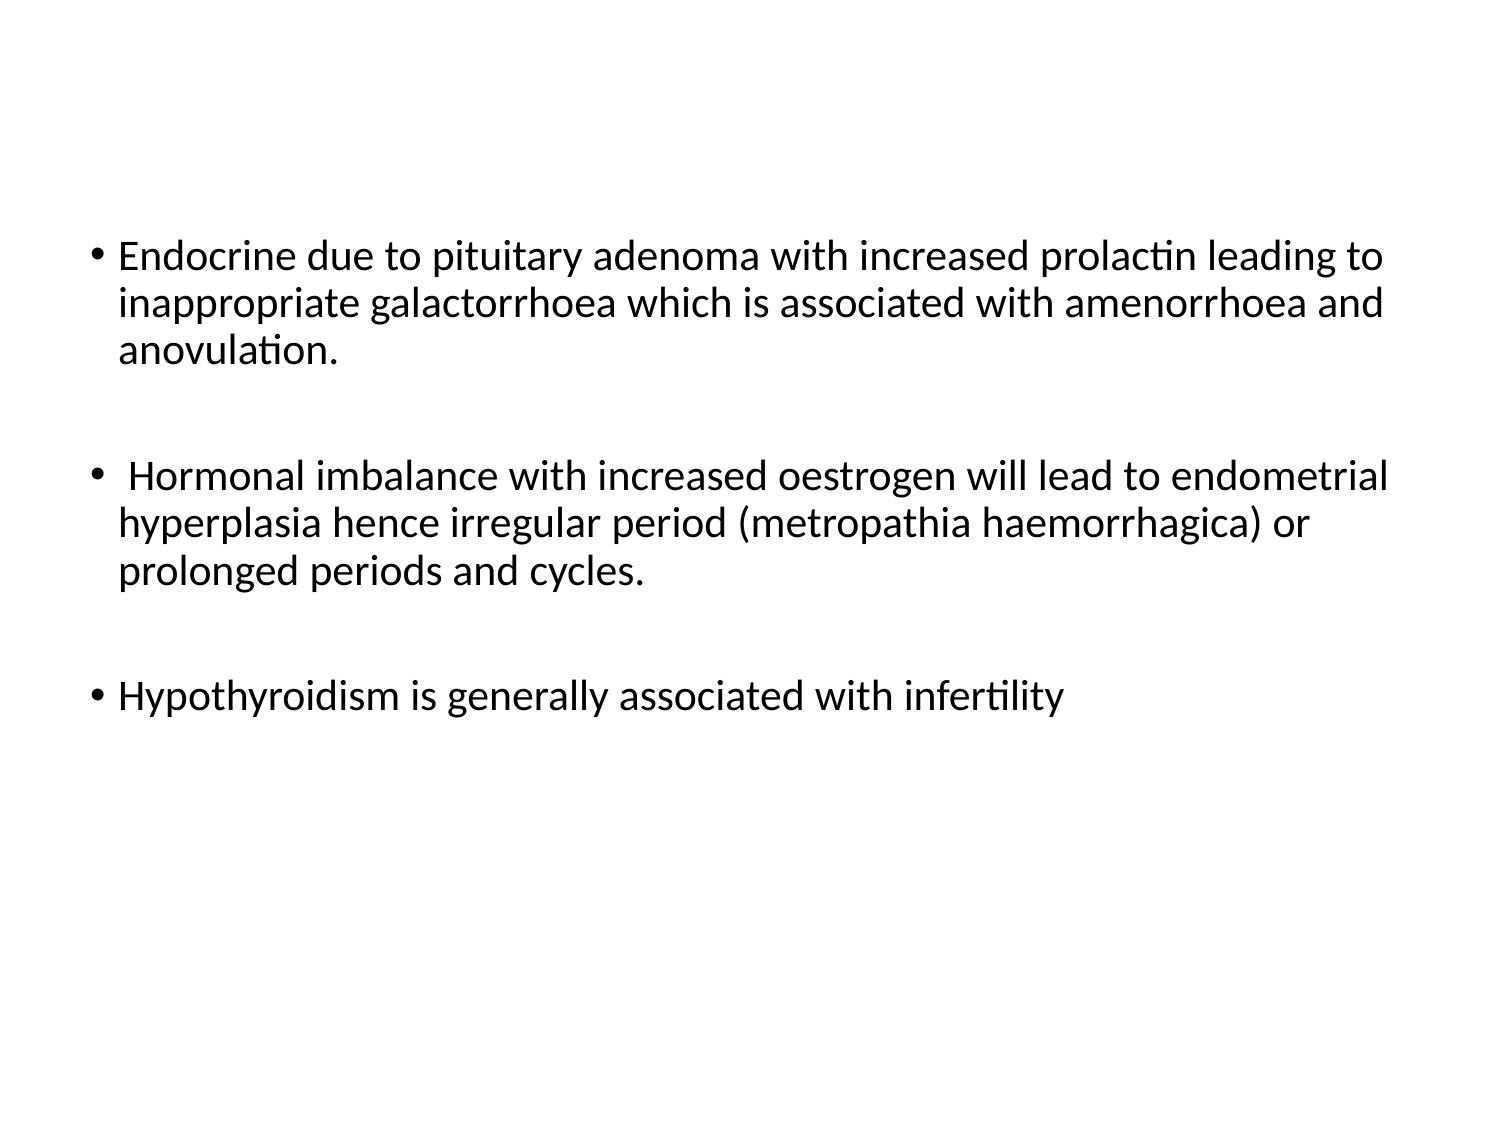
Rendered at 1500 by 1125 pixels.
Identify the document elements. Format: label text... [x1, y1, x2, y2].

list Endocrine due to pituitary adenoma with increased prolactin leading to inappropriate galactorrhoea which is associated with amenorrhoea and anovulation. Hormonal imbalance with increased oestrogen will lead to endometrial hyperplasia hence irregular period (metropathia haemorrhagica) or prolonged periods and cycles. Hypothyroidism is generally associated with infertility [75, 224, 1425, 1080]
